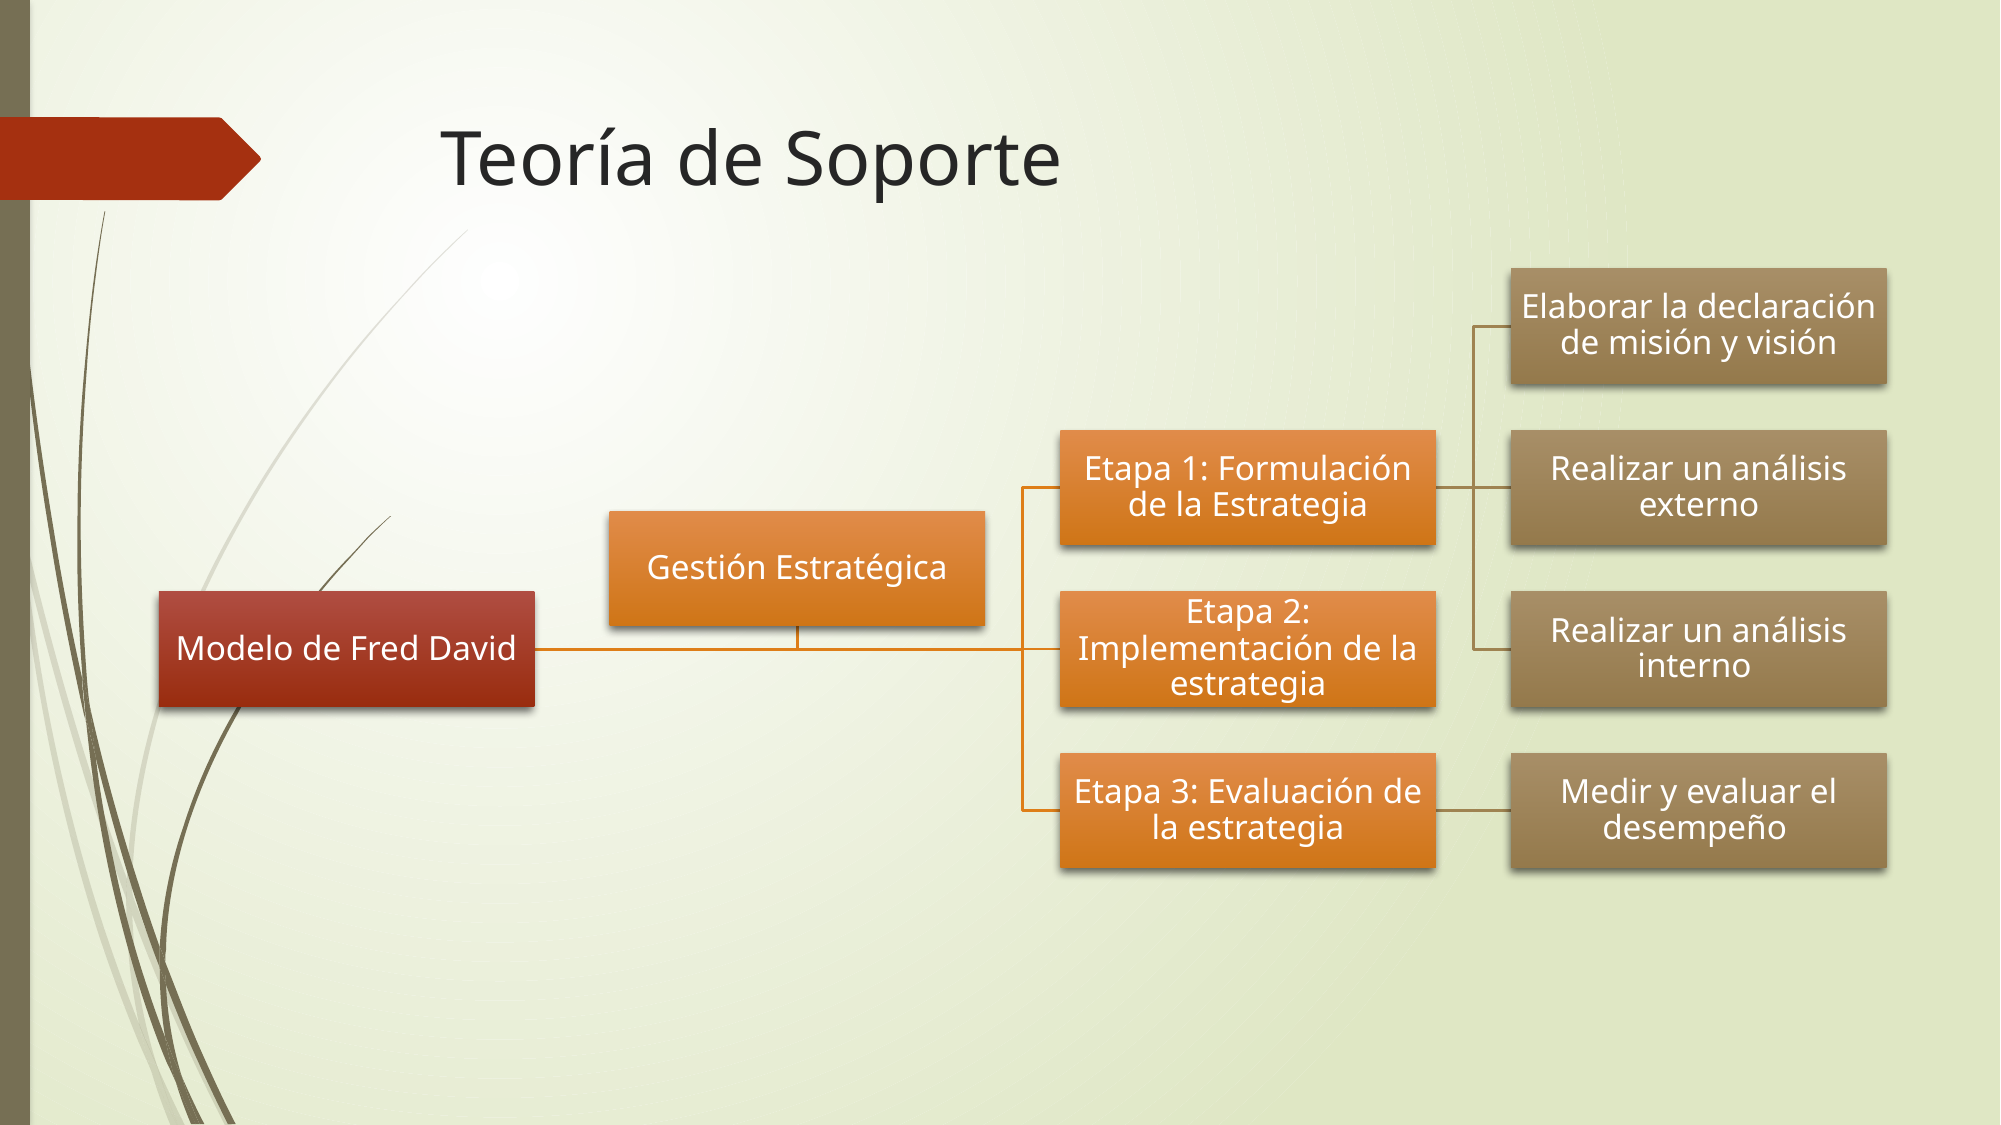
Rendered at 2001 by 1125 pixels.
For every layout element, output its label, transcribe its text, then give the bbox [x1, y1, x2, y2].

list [158, 198, 1888, 939]
title Teoría de Soporte [425, 102, 1888, 198]
